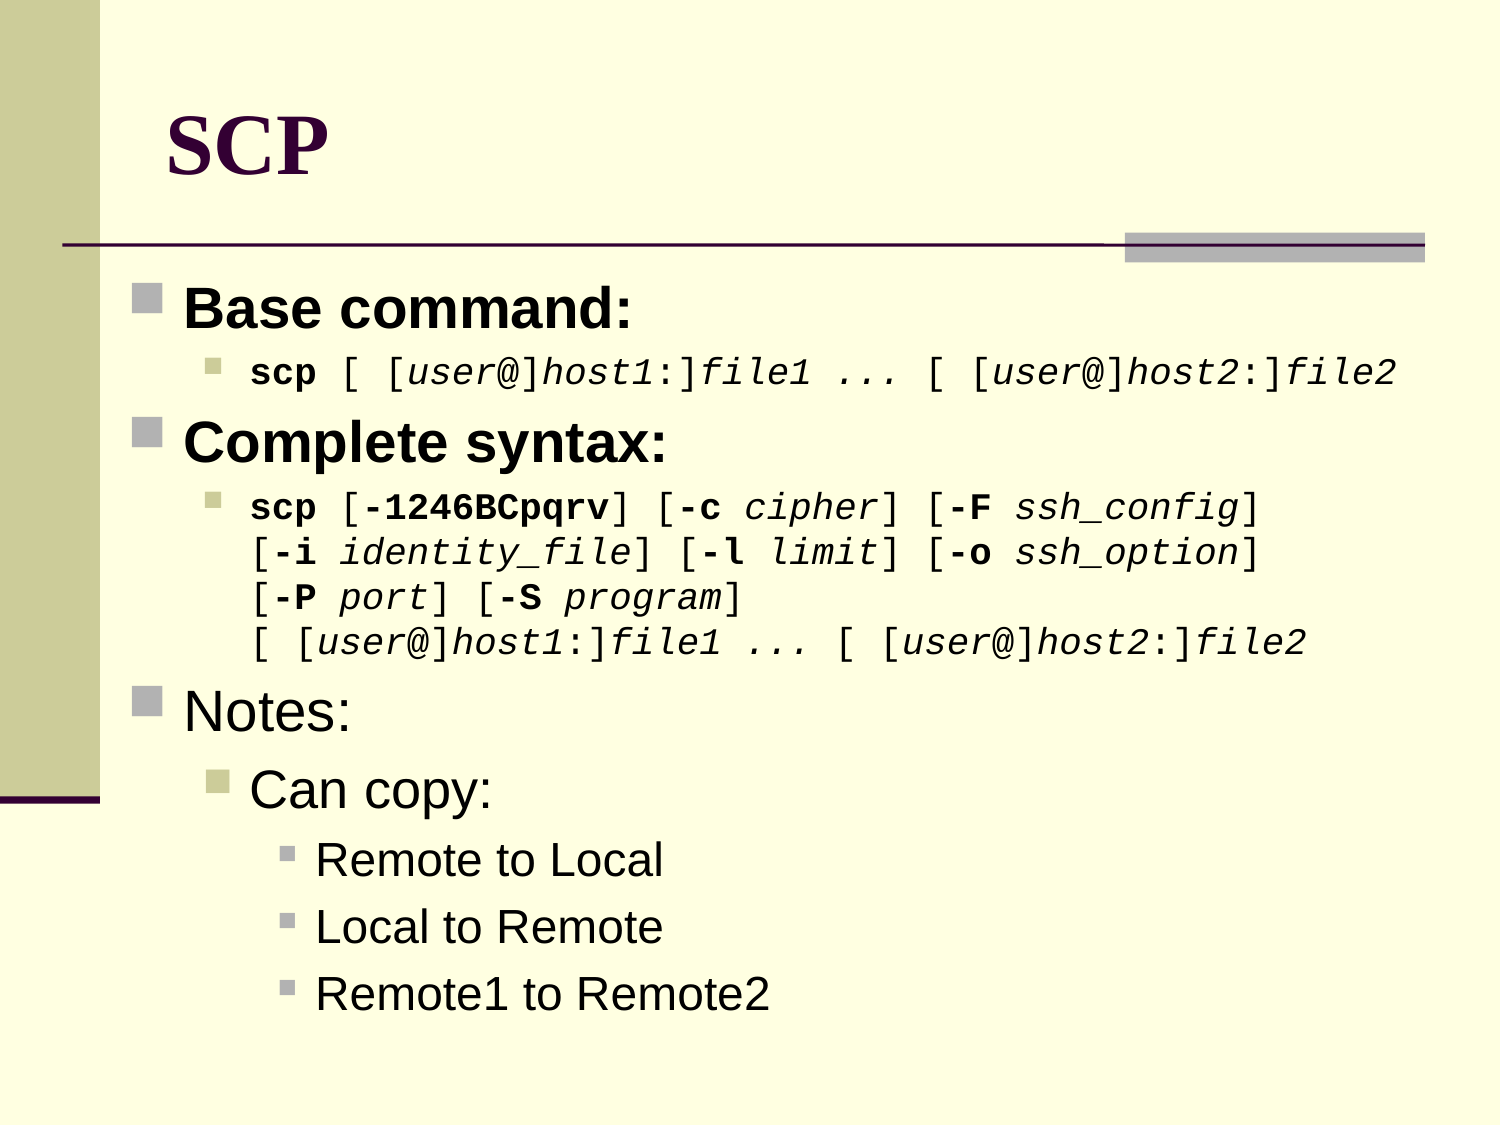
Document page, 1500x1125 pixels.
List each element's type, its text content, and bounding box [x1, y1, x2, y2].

list Base command: scp [ [user@]host1:]file1 ... [ [user@]host2:]file2 Complete syntax: scp [-1246BCpqrv] [-c cipher] [-F ssh_config] [-i identity_file] [-l limit] [-o ssh_option] [-P port] [-S program] [ [user@]host1:]file1 ... [ [user@]host2:]file2 Notes: Can copy: Remote to Local Local to Remote Remote1 to Remote2 [112, 262, 1426, 1006]
title SCP [149, 45, 1426, 234]
